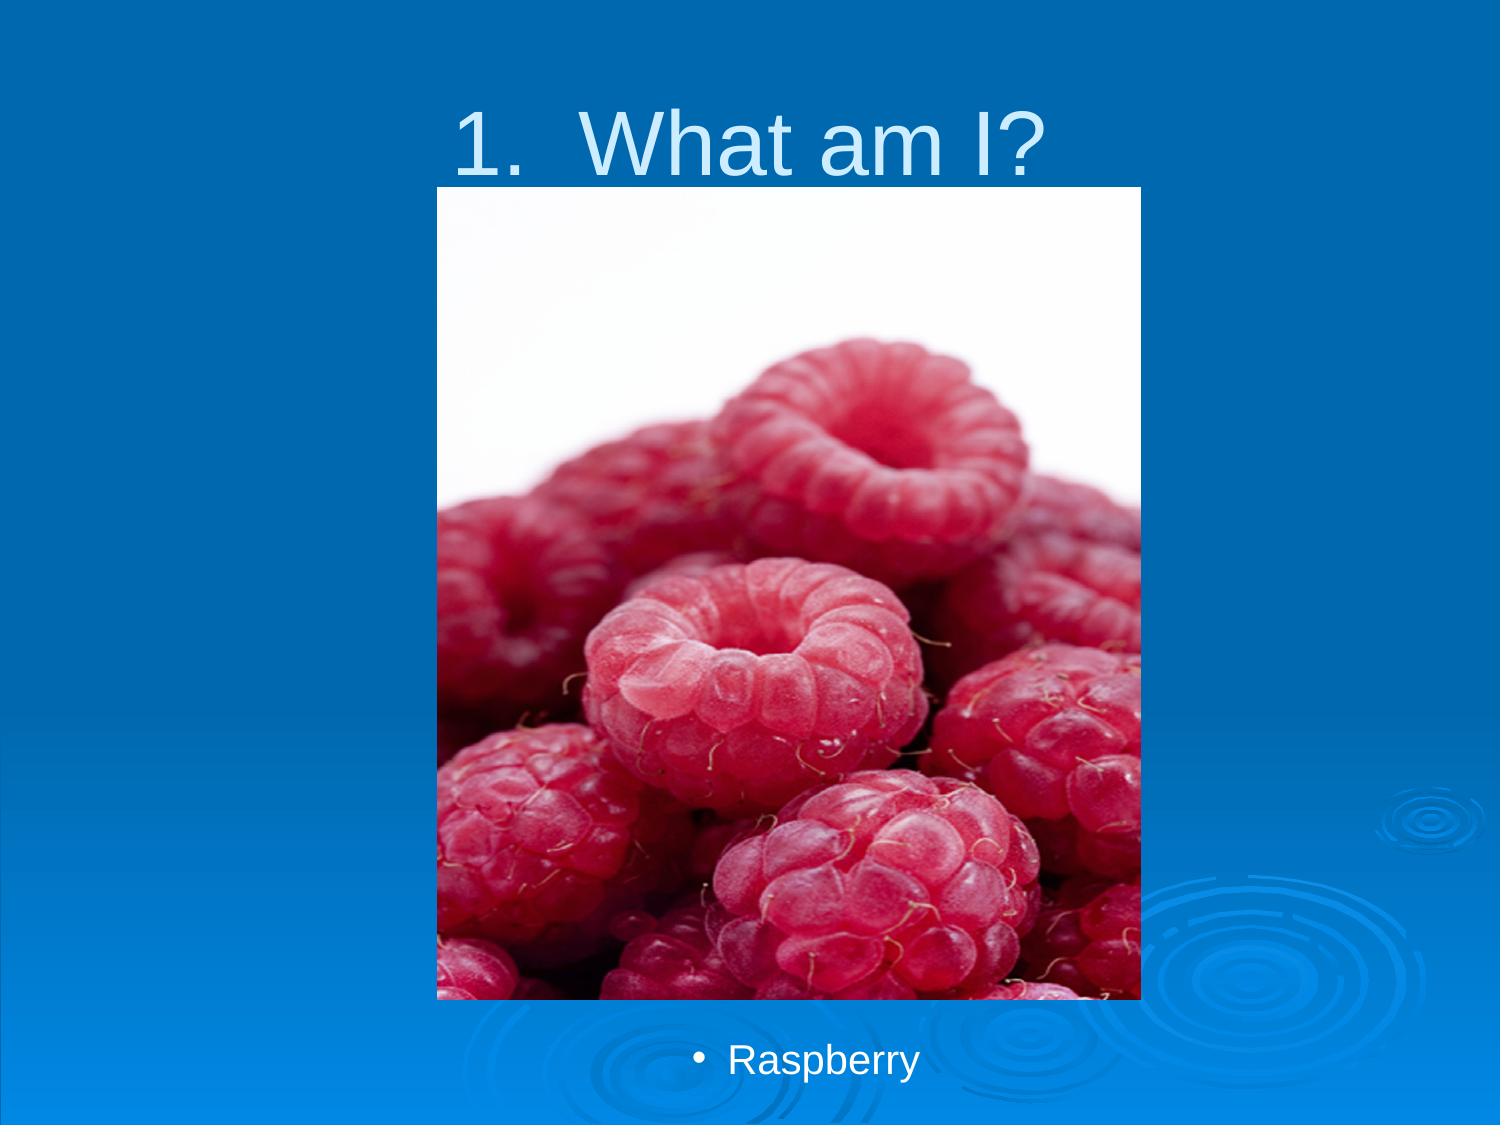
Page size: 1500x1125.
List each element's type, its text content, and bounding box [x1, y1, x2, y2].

title 1. What am I? [74, 45, 1426, 233]
picture [437, 187, 1141, 1001]
text_box Raspberry [450, 1025, 1163, 1090]
